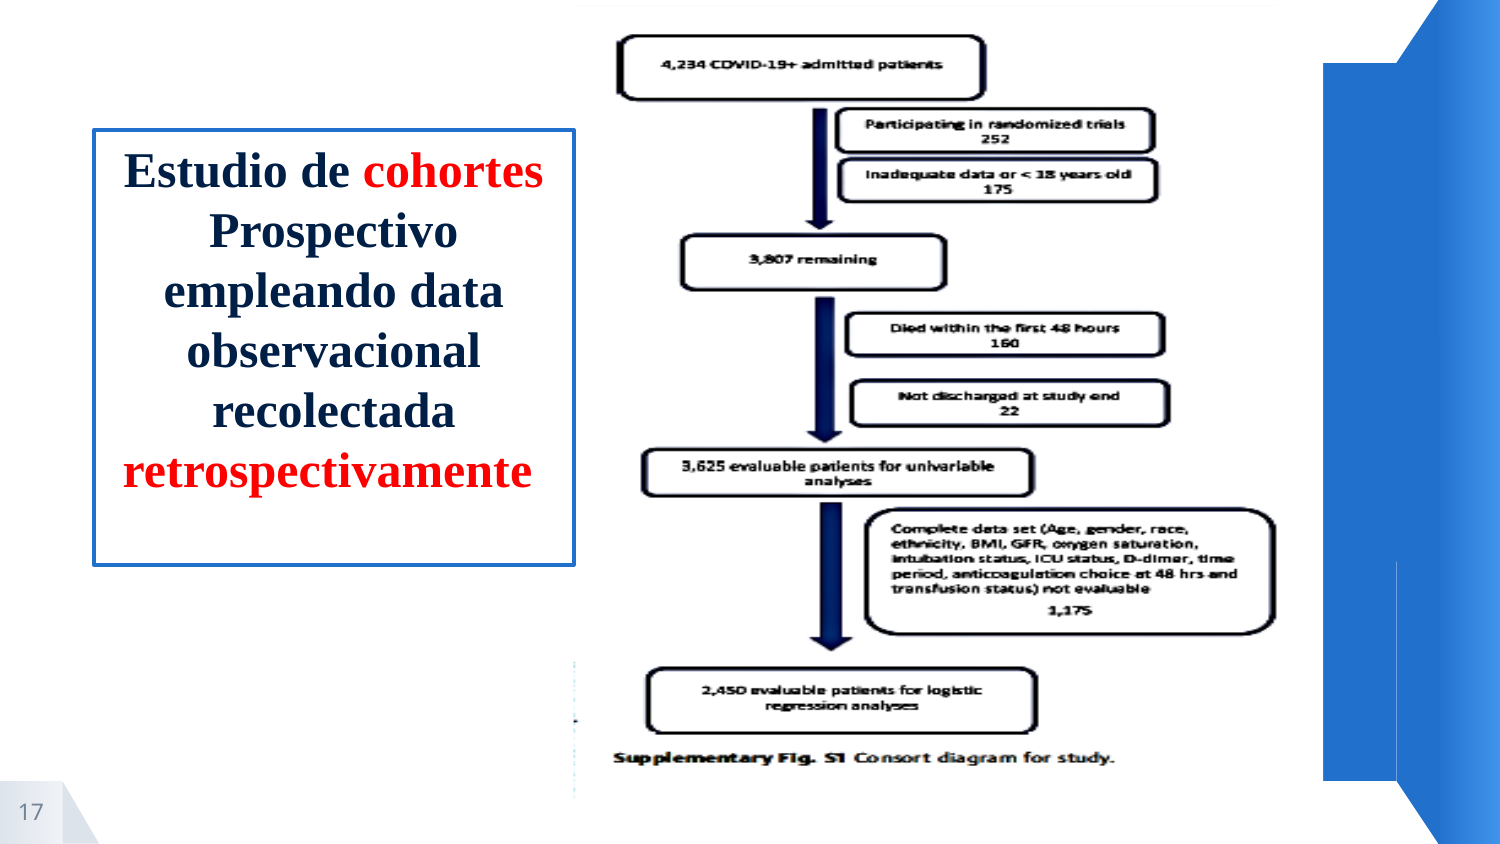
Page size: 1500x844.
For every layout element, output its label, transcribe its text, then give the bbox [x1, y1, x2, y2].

picture [573, 5, 1324, 801]
text_box Estudio de cohortes Prospectivo empleando data observacional recolectada retrospectivamente [92, 128, 568, 567]
slide_number 17 [0, 781, 63, 844]
